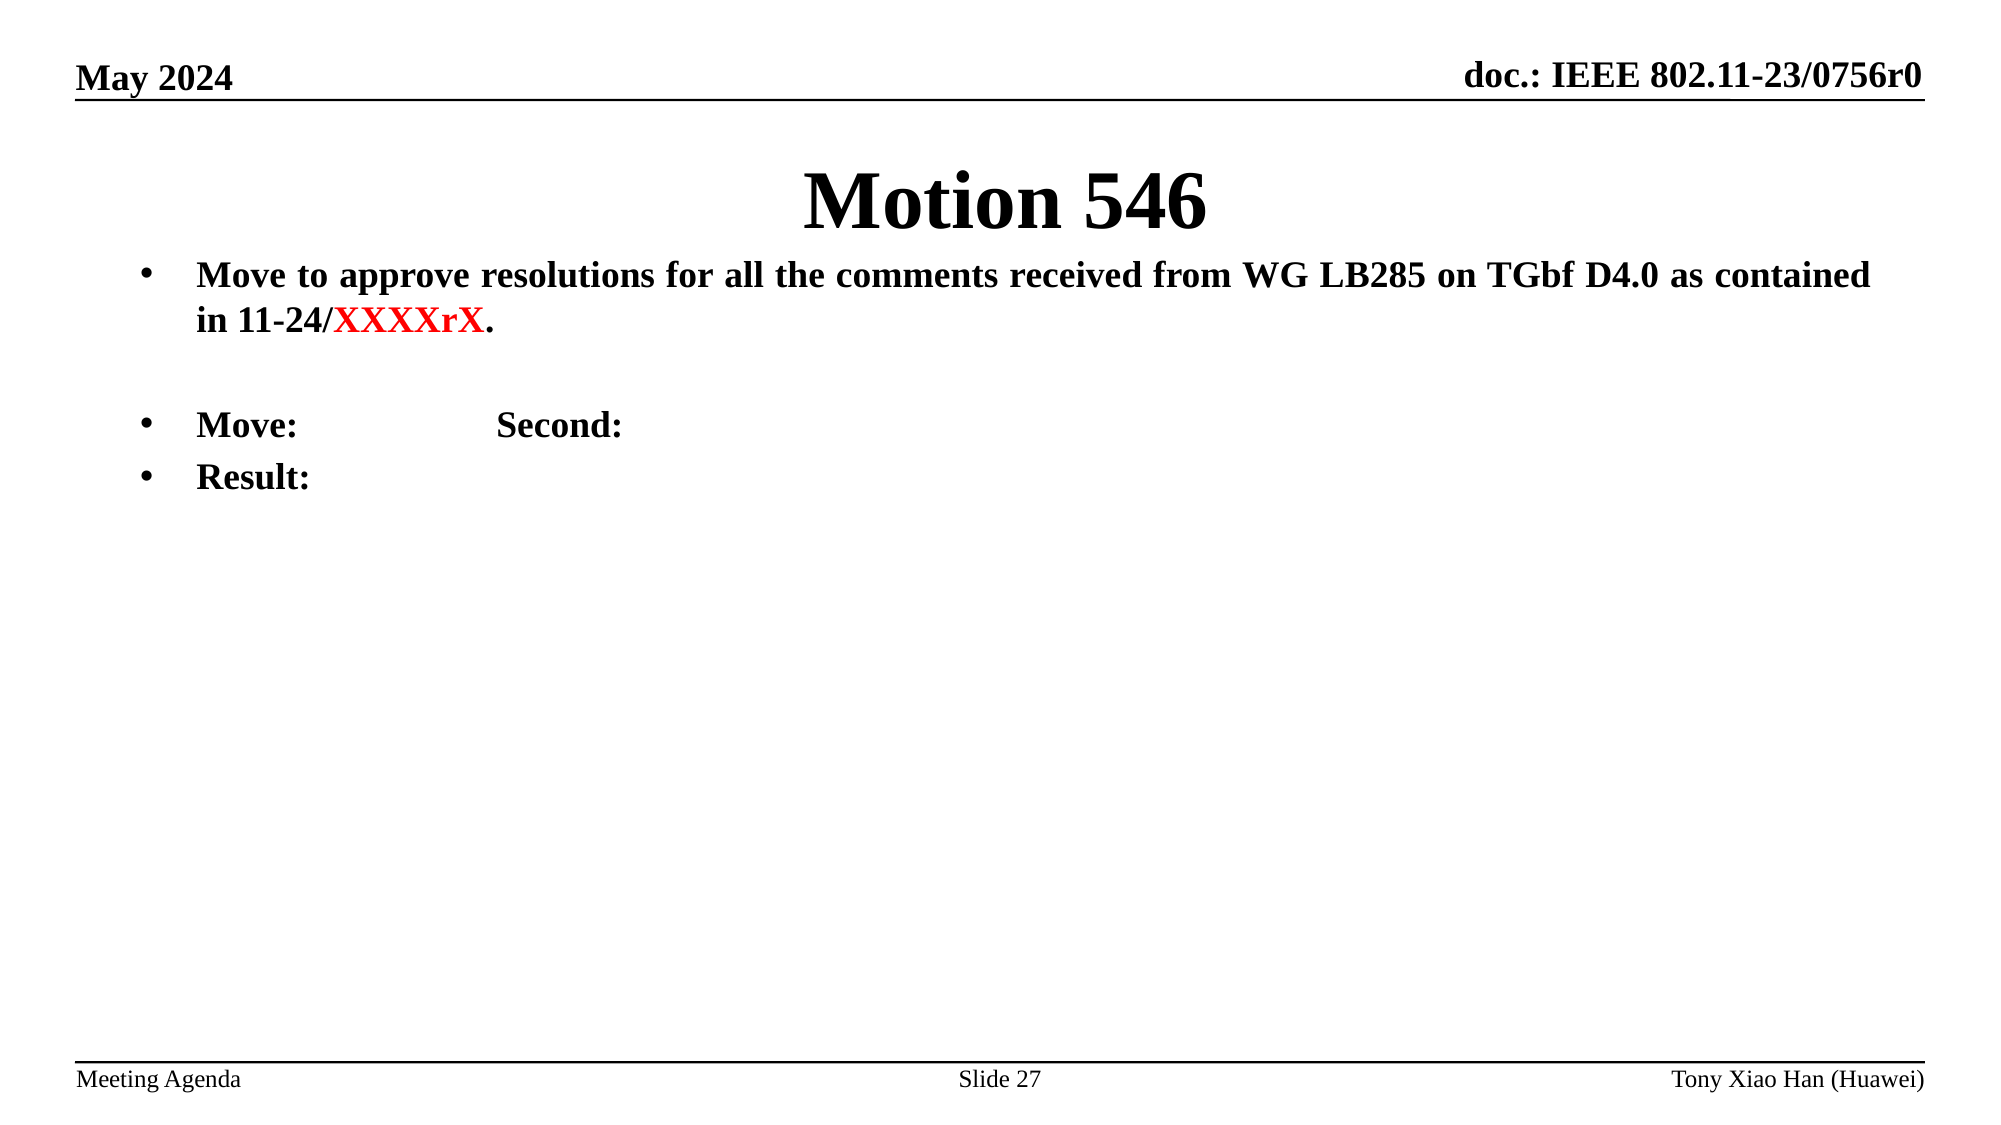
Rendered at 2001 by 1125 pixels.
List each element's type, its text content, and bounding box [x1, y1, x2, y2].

text_box Motion 546 [368, 137, 1644, 212]
text_box Move to approve resolutions for all the comments received from WG LB285 on TGbf D4.0 as contained in 11-24/XXXXrX. Move: Second: Result: [125, 212, 1888, 988]
